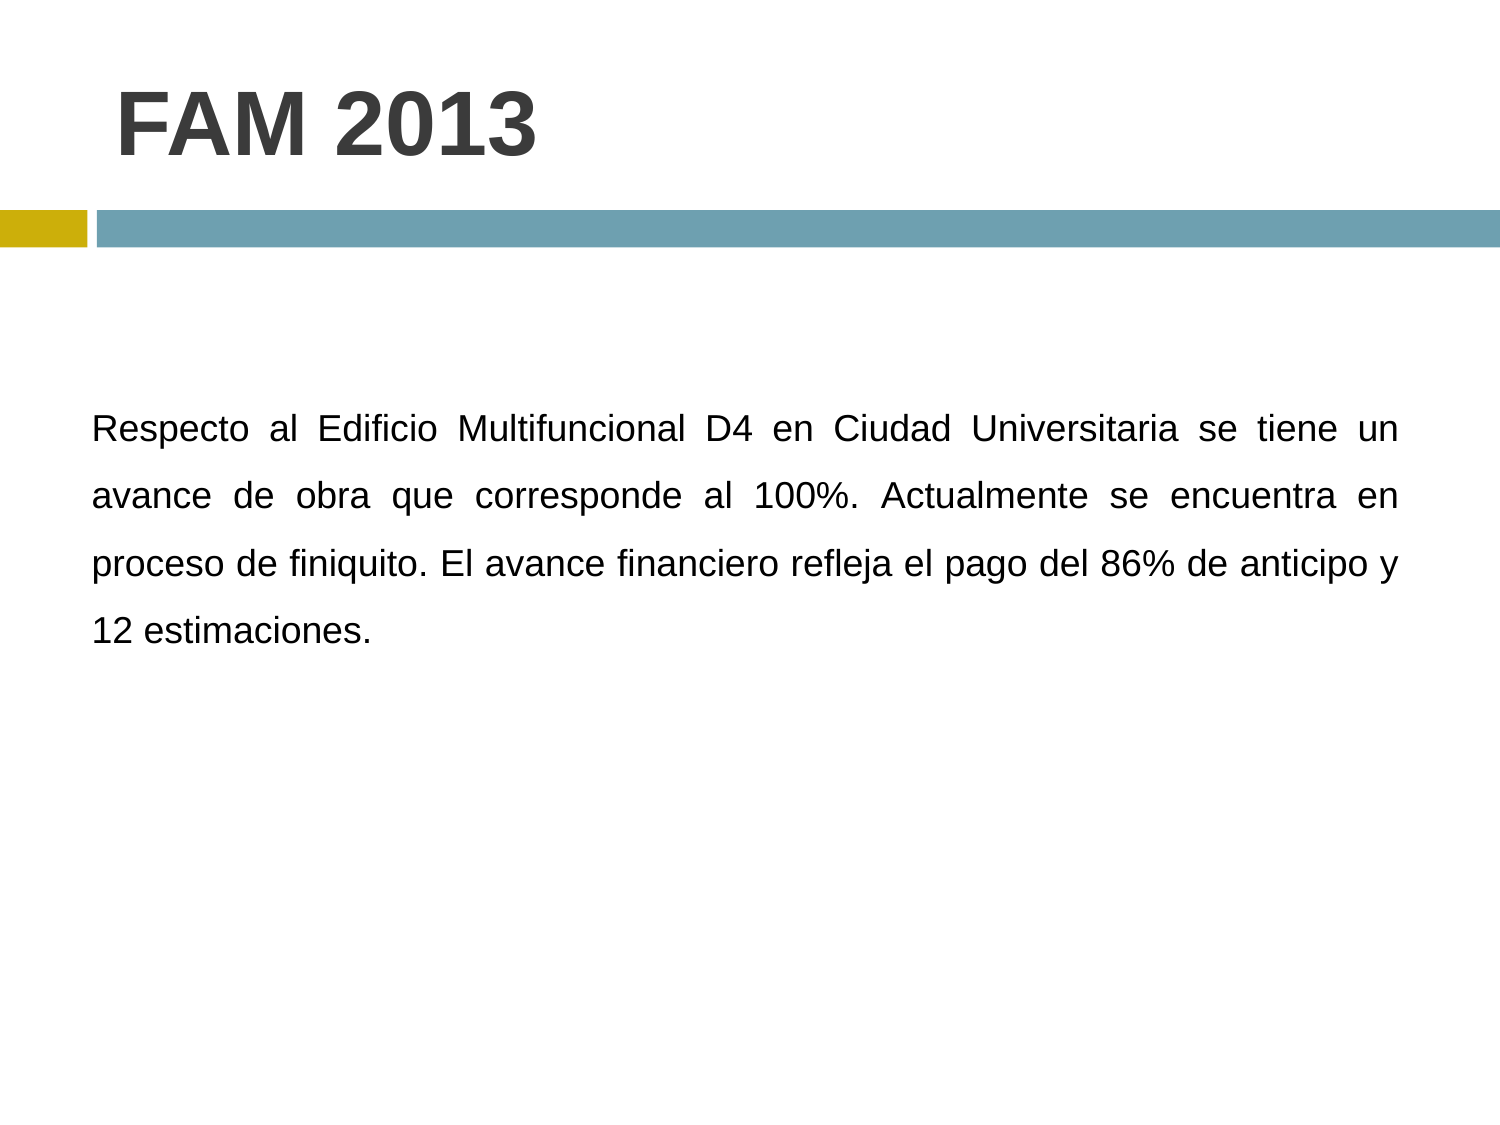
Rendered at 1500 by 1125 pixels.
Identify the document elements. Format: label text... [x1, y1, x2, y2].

list Respecto al Edificio Multifuncional D4 en Ciudad Universitaria se tiene un avance de obra que corresponde al 100%. Actualmente se encuentra en proceso de finiquito. El avance financiero refleja el pago del 86% de anticipo y 12 estimaciones. [76, 314, 1415, 1047]
title FAM 2013 [100, 37, 1438, 200]
